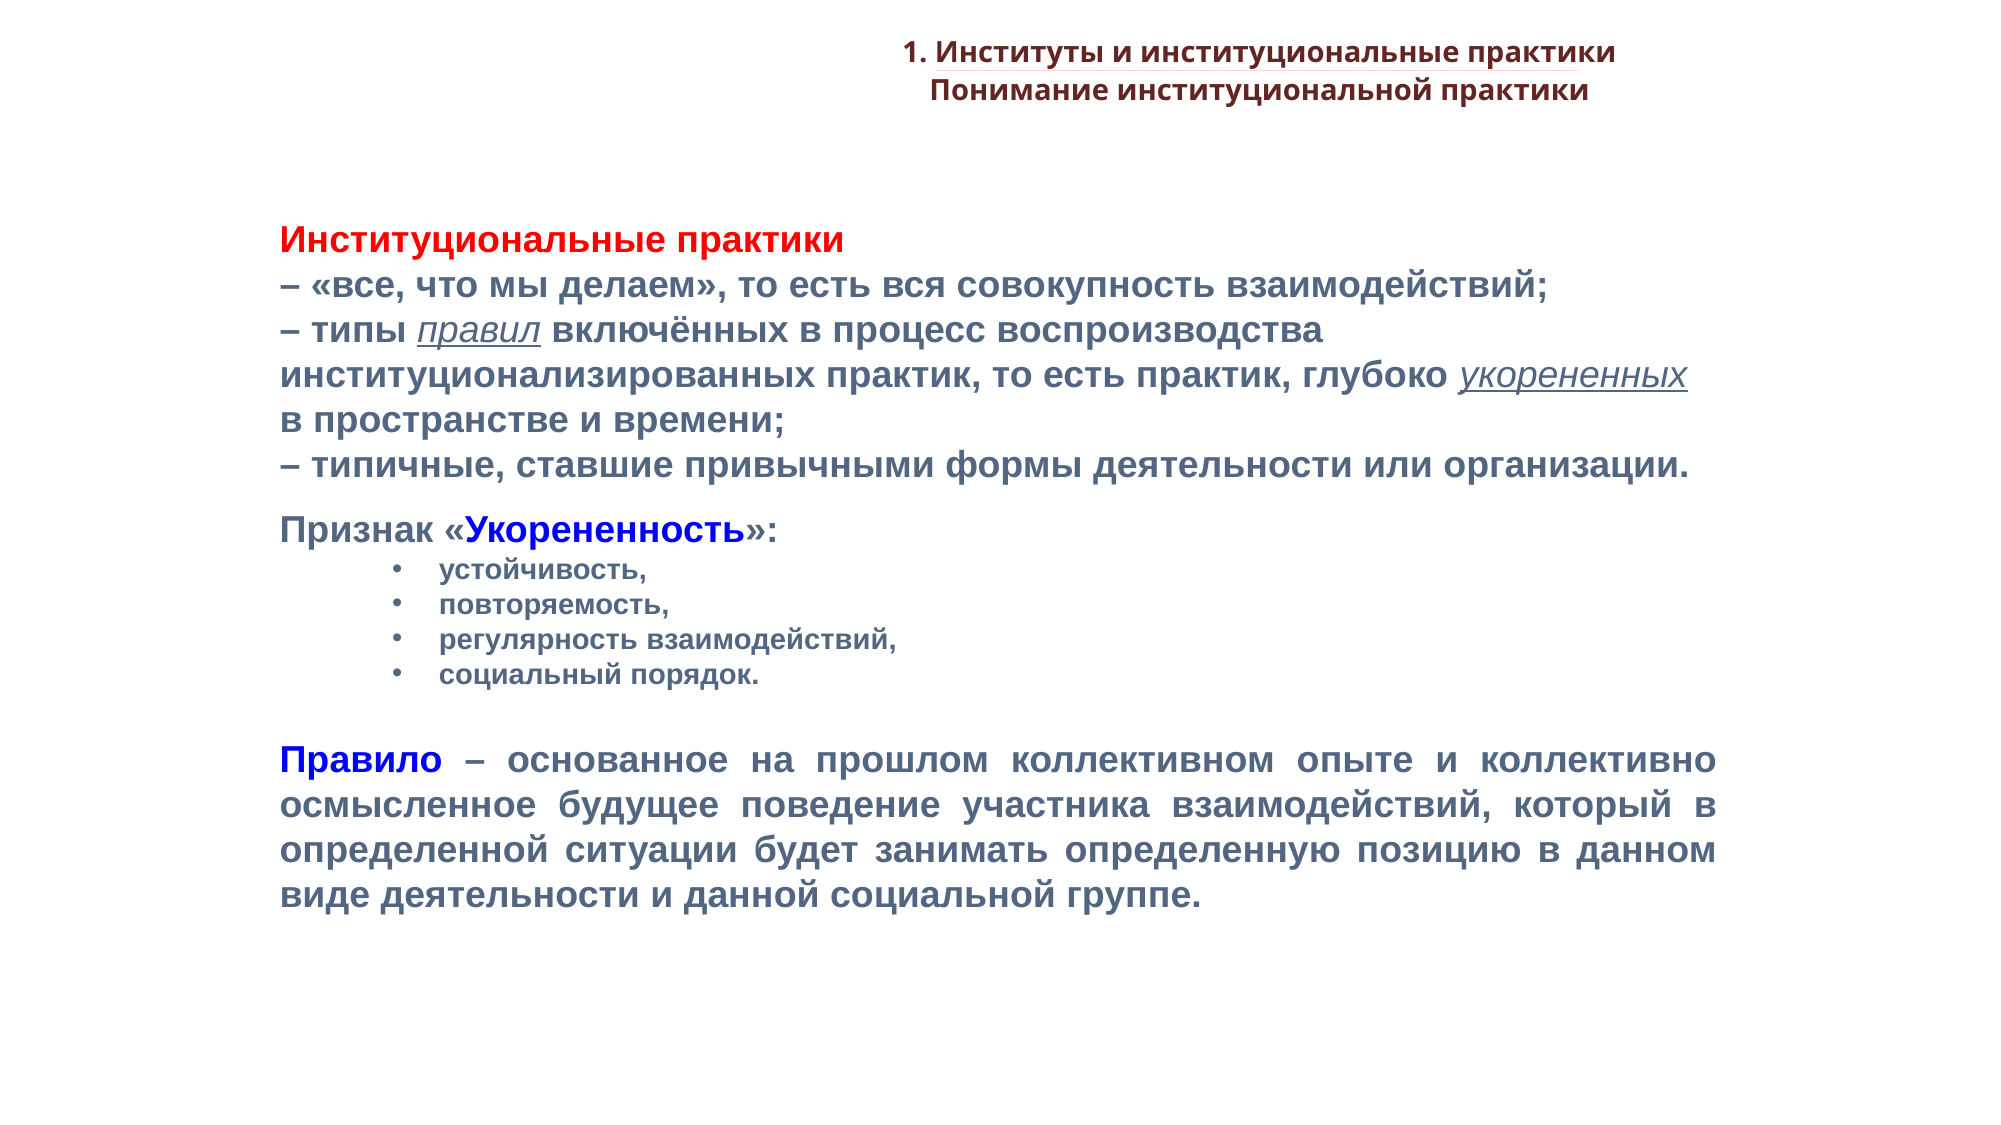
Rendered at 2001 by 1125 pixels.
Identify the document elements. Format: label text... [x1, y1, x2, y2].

text_box 1. Институты и институциональные практики _________________________________________________________________________________________________________________________________________________________________________________________________________________________________________________________________________________________________________________________________________________________________________________________________________________________________________________________________________________________________________________________________________________________________________________________________________________________________________________________________________________________________________________________________________________________________________________________________________________________________________________________________________________________________ Понимание институциональной практики [787, 14, 1733, 126]
text_box Институциональные практики – «все, что мы делаем», то есть вся совокупность взаимодействий; – типы правил включённых в процесс воспроизводства институционализированных практик, то есть практик, глубоко укорененных в пространстве и времени; – типичные, ставшие привычными формы деятельности или организации. Признак «Укорененность»: устойчивость, повторяемость, регулярность взаимодействий, социальный порядок. Правило – основанное на прошлом коллективном опыте и коллективно осмысленное будущее поведение участника взаимодействий, который в определенной ситуации будет занимать определенную позицию в данном виде деятельности и данной социальной группе. [264, 208, 1733, 1000]
